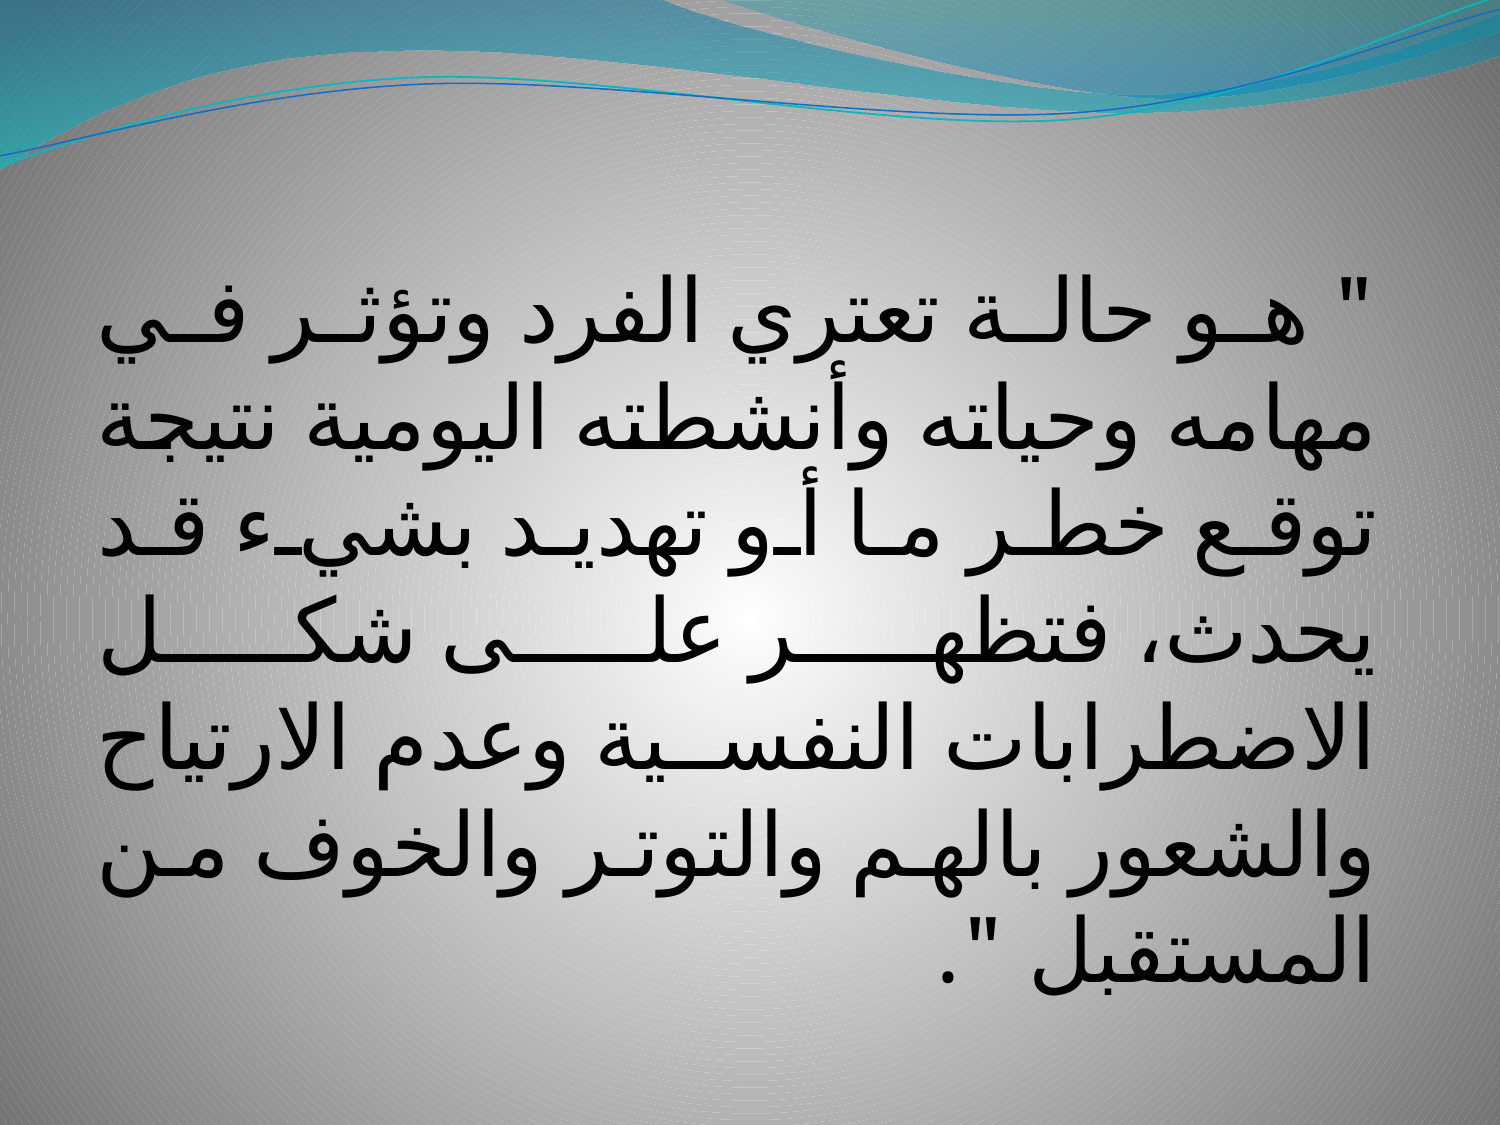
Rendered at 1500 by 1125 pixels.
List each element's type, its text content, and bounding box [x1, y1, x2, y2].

list " هو حالة تعتري الفرد وتؤثر في مهامه وحياته وأنشطته اليومية نتيجة توقع خطر ما أو تهديد بشيء قد يحدث، فتظهر على شكل الاضطرابات النفسية وعدم الارتياح والشعور بالهم والتوتر والخوف من المستقبل ". [82, 246, 1432, 1020]
